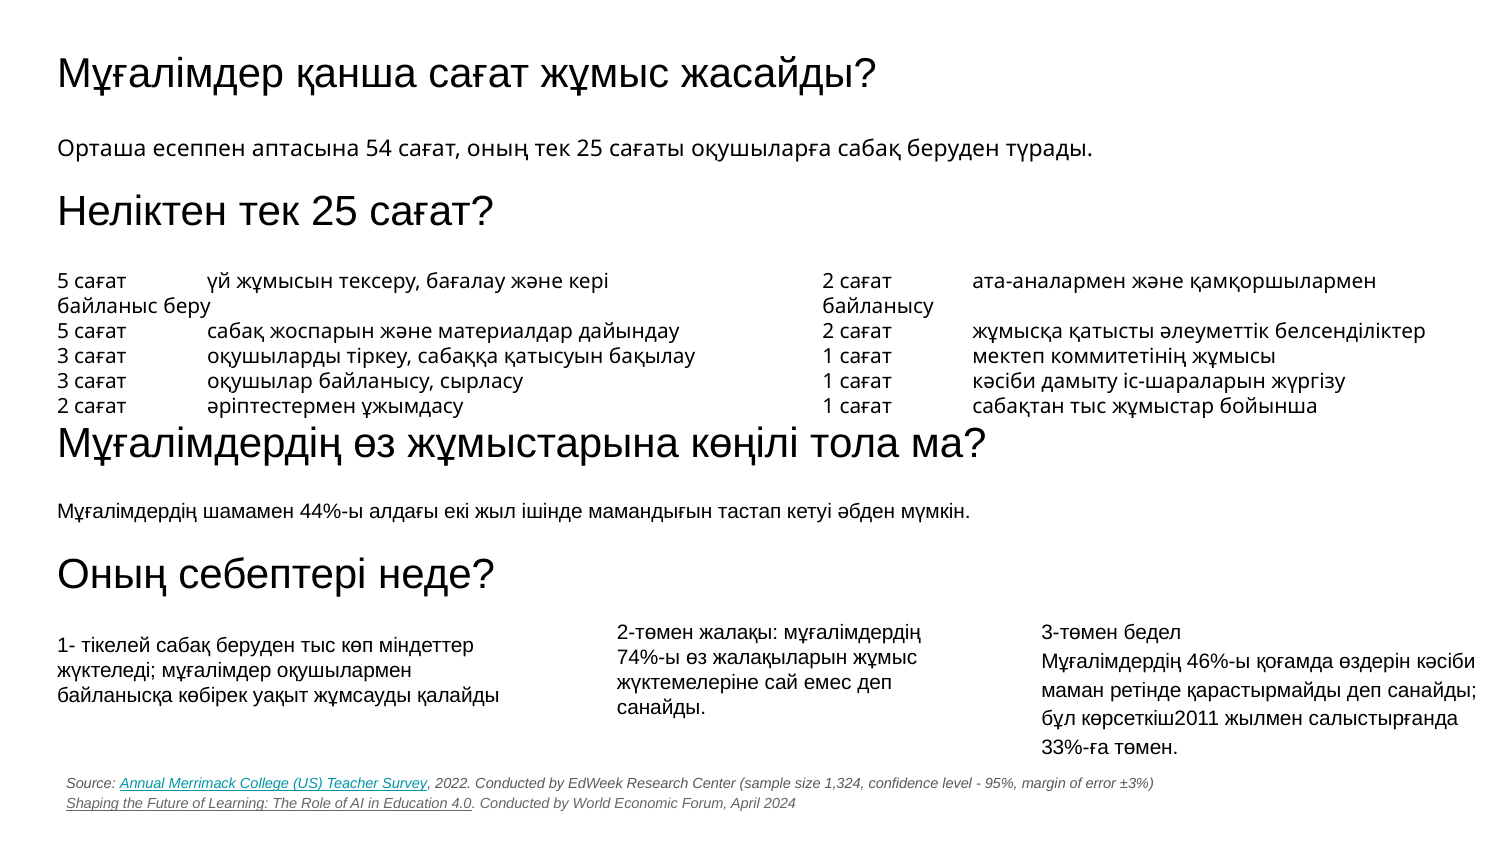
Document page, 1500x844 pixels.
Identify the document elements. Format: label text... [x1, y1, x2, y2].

title Неліктен тек 25 сағат? [42, 168, 1440, 263]
text_box Source: Annual Merrimack College (US) Teacher Survey, 2022. Conducted by EdWeek Research Center (sample size 1,324, confidence level - 95%, margin of error ±3%) Shaping the Future of Learning: The Role of AI in Education 4.0. Conducted by World Economic Forum, April 2024 [51, 759, 1449, 827]
title Оның себептері неде? [42, 531, 1440, 626]
text_box 3-төмен бедел Мұғалімдердің 46%-ы қоғамда өздерін кәсіби маман ретінде қарастырмайды деп санайды; бұл көрсеткіш2011 жылмен салыстырғанда 33%-ға төмен. [1026, 603, 1500, 774]
title Мұғалімдердің өз жұмыстарына көңілі тола ма? [42, 400, 1440, 495]
title Мұғалімдер қанша сағат жұмыс жасайды? [42, 34, 1440, 129]
text_box 1- тікелей сабақ беруден тыс көп міндеттер жүктеледі; мұғалімдер оқушылармен байланысқа көбірек уақыт жұмсауды қалайды [42, 616, 533, 722]
text_box 2 сағат ата-аналармен және қамқоршылармен байланысу 2 сағат жұмысқа қатысты әлеуметтік белсенділіктер 1 сағат мектеп коммитетінің жұмысы 1 сағат кәсіби дамыту іс-шараларын жүргізу 1 сағат сабақтан тыс жұмыстар бойынша [807, 253, 1449, 433]
text_box Орташа есеппен аптасына 54 сағат, оның тек 25 сағаты оқушыларға сабақ беруден түрады. [42, 119, 1408, 168]
text_box 5 сағат үй жұмысын тексеру, бағалау және кері байланыс беру 5 сағат сабақ жоспарын және материалдар дайындау 3 сағат оқушыларды тіркеу, сабаққа қатысуын бақылау 3 сағат оқушылар байланысу, сырласу 2 сағат әріптестермен ұжымдасу [42, 263, 729, 400]
text_box Мұғалімдердің шамамен 44%-ы алдағы екі жыл ішінде мамандығын тастап кетуі әбден мүмкін. [42, 485, 1379, 531]
text_box 2-төмен жалақы: мұғалімдердің 74%-ы өз жалақыларын жұмыс жүктемелеріне сай емес деп санайды. [601, 603, 985, 734]
